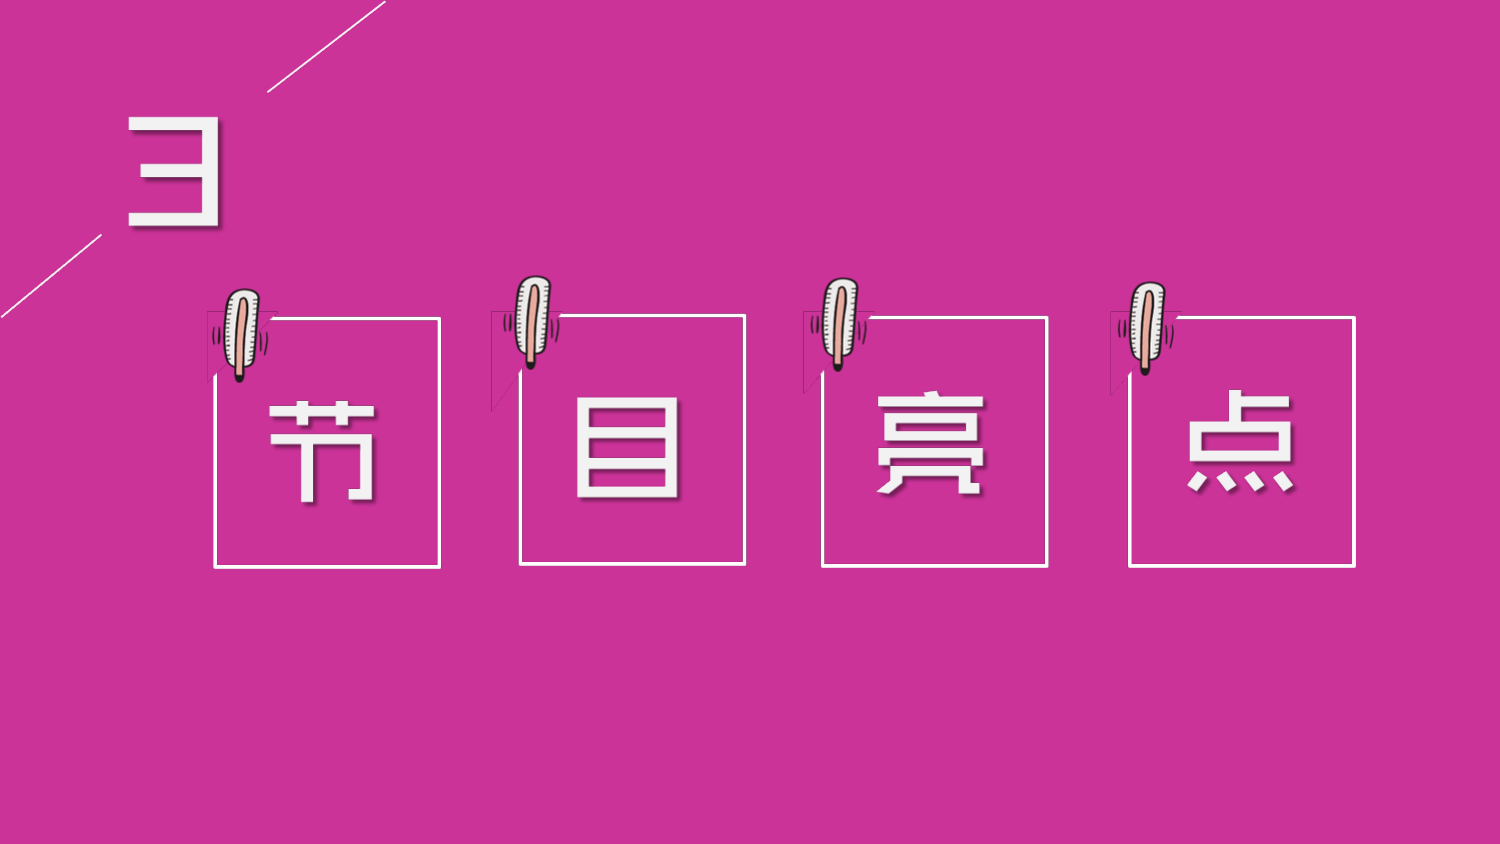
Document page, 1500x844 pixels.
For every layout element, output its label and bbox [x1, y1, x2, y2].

picture [0, 0, 1387, 612]
